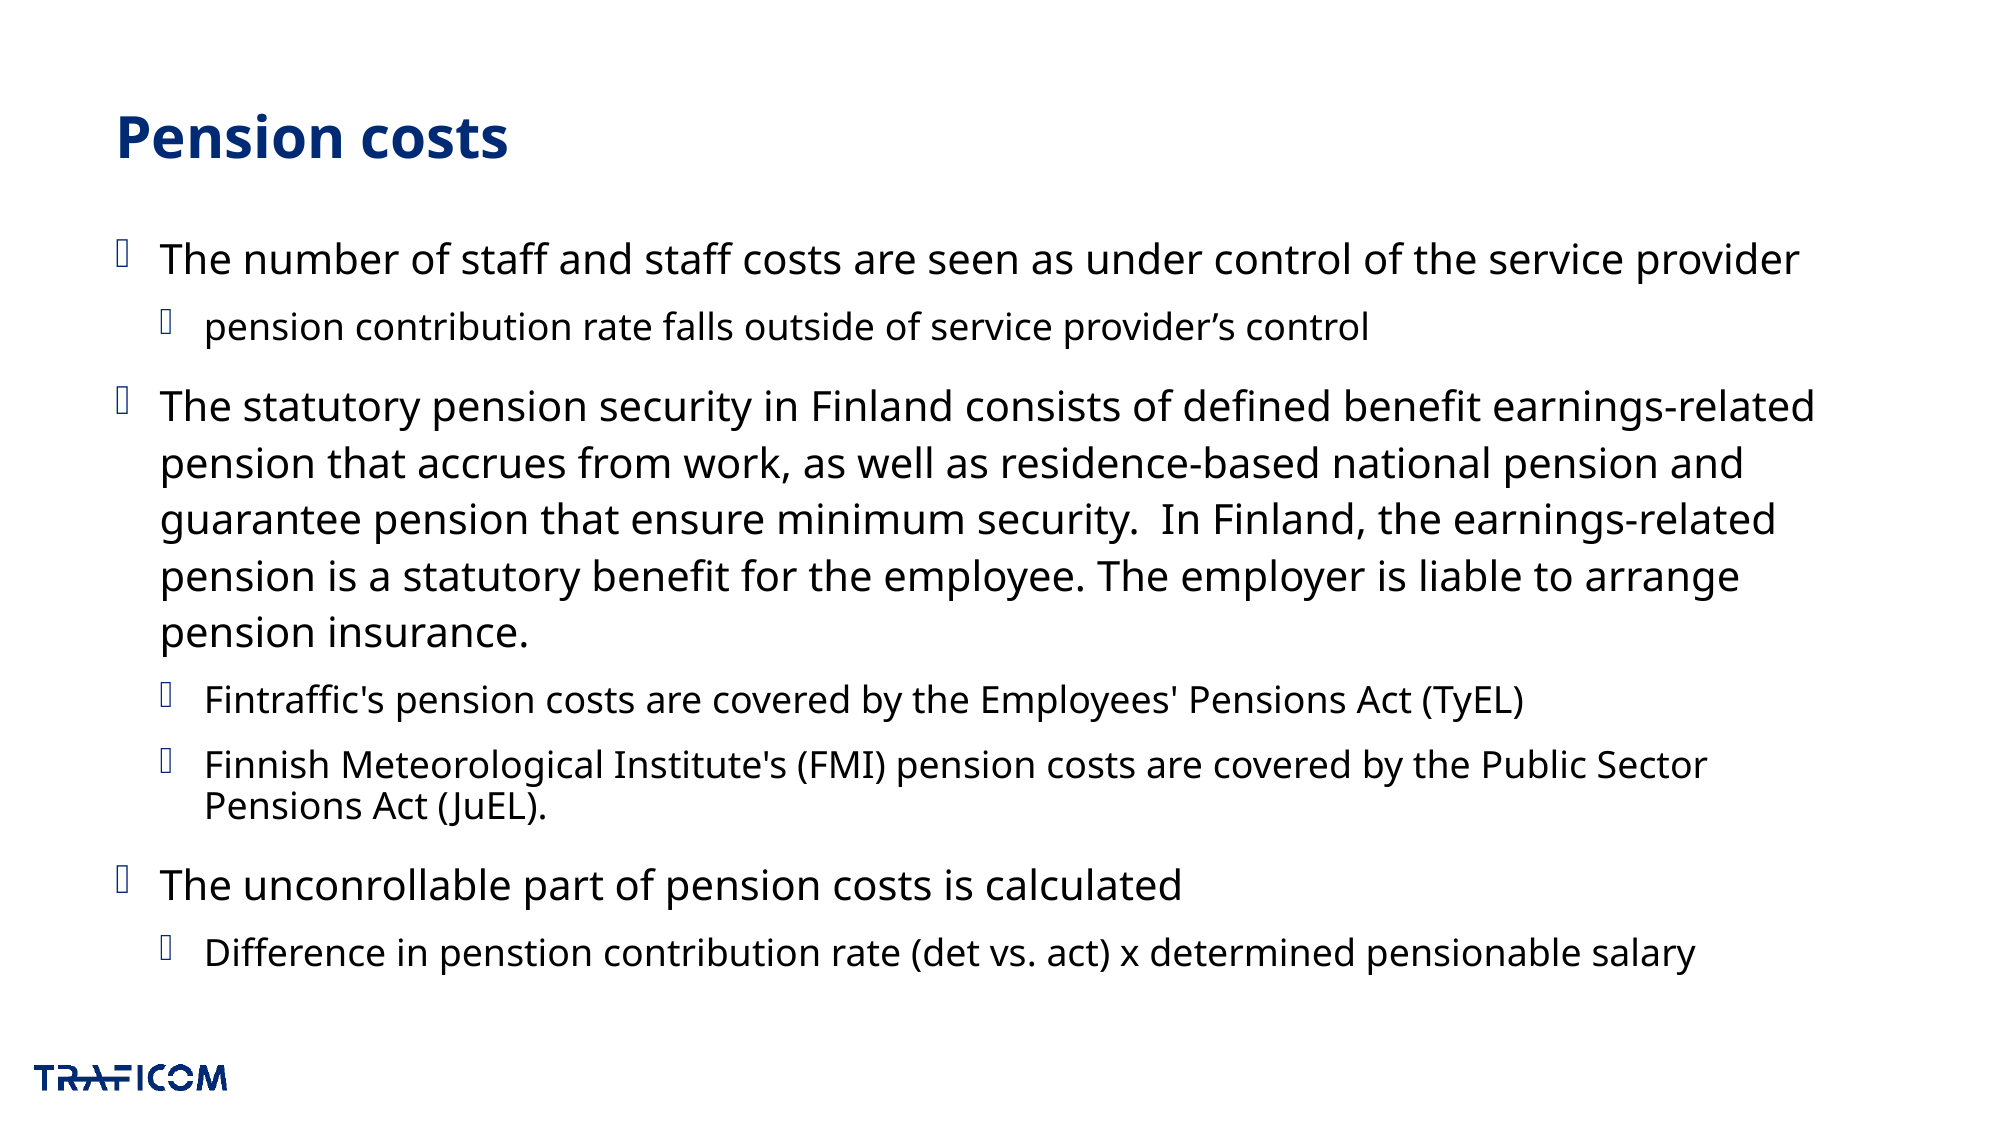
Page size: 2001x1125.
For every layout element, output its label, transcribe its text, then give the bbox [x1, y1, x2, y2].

picture [34, 1064, 227, 1091]
title Pension costs [100, 100, 1864, 218]
list The number of staff and staff costs are seen as under control of the service provider pension contribution rate falls outside of service provider’s control The statutory pension security in Finland consists of defined benefit earnings-related pension that accrues from work, as well as residence-based national pension and guarantee pension that ensure minimum security. In Finland, the earnings-related pension is a statutory benefit for the employee. The employer is liable to arrange pension insurance. Fintraffic's pension costs are covered by the Employees' Pensions Act (TyEL) Finnish Meteorological Institute's (FMI) pension costs are covered by the Public Sector Pensions Act (JuEL). The unconrollable part of pension costs is calculated Difference in penstion contribution rate (det vs. act) x determined pensionable salary [100, 218, 1864, 1015]
